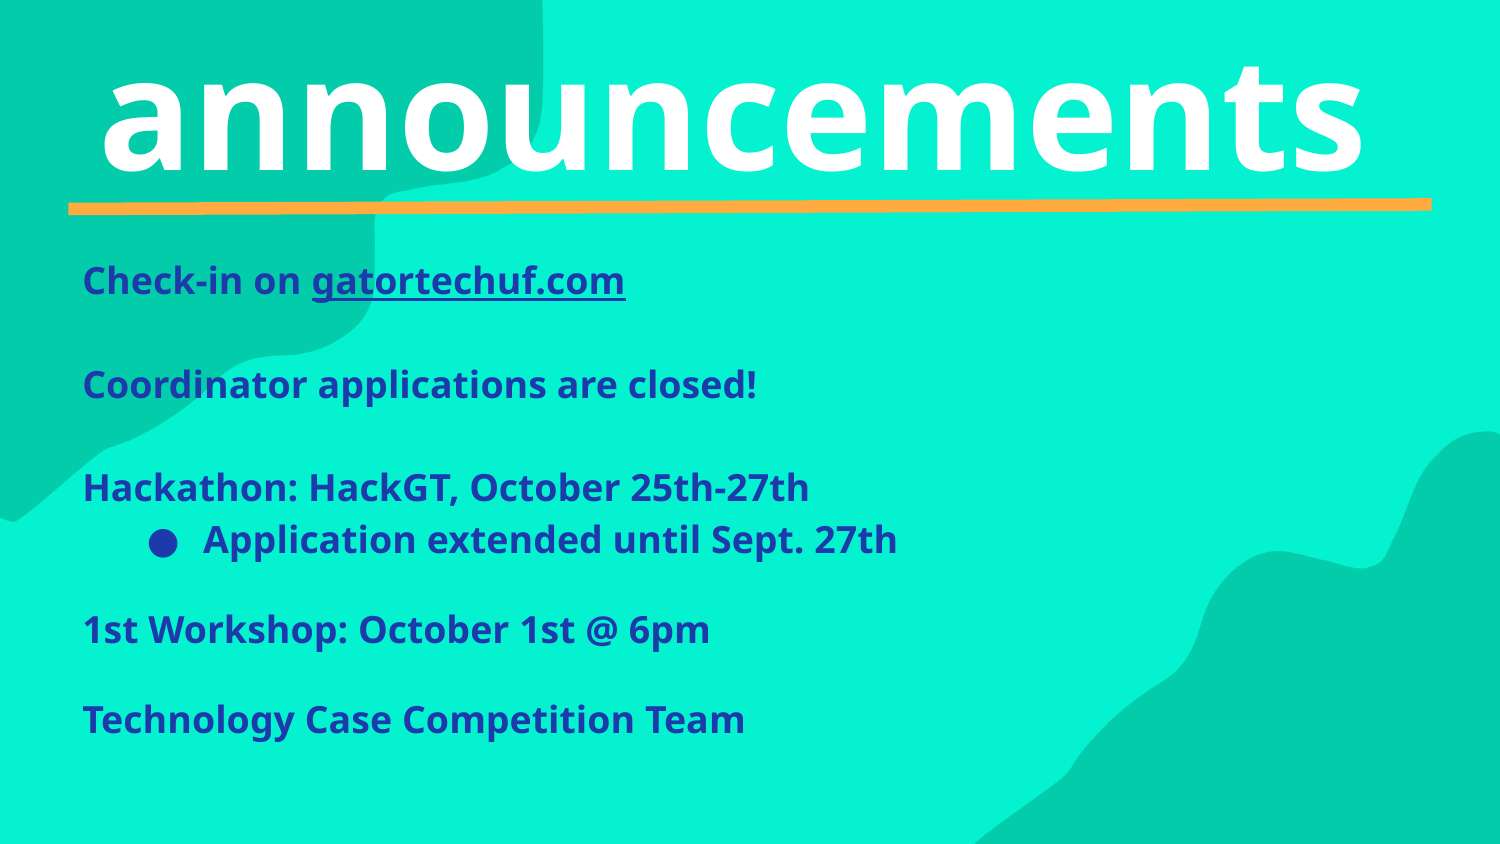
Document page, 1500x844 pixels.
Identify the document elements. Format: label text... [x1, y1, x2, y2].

picture [0, 0, 1500, 844]
text_box Check-in on gatortechuf.com Coordinator applications are closed! Hackathon: HackGT, October 25th-27th Application extended until Sept. 27th 1st Workshop: October 1st @ 6pm Technology Case Competition Team [41, 245, 1479, 809]
